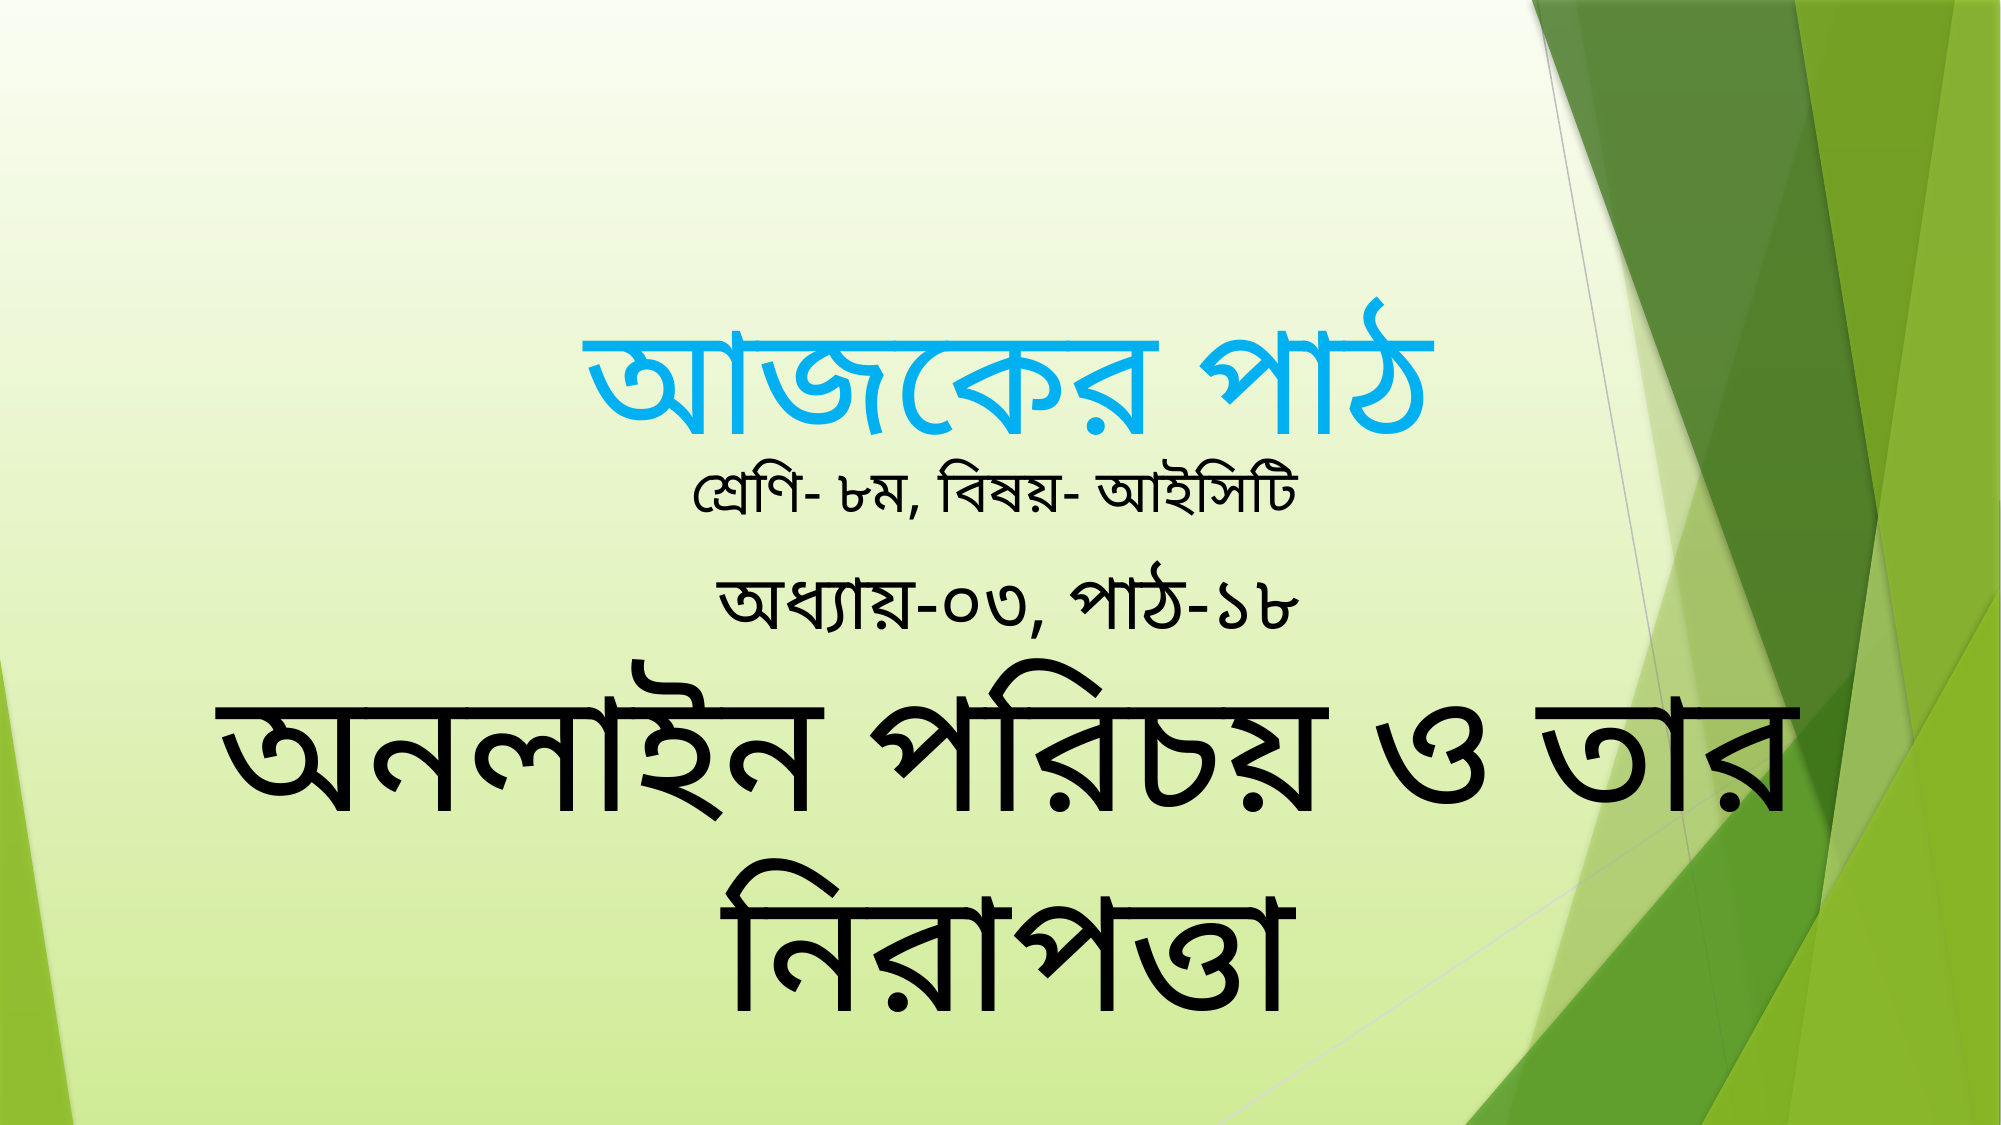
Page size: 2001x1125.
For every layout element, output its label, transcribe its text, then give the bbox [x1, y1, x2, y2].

text_box আজকের পাঠ অধ্যায়-০৩, পাঠ-১৮ অনলাইন পরিচয় ও তার নিরাপত্তা [141, 277, 1877, 1052]
text_box শ্রেণি- ৮ম, বিষয়- আইসিটি [302, 447, 1688, 532]
